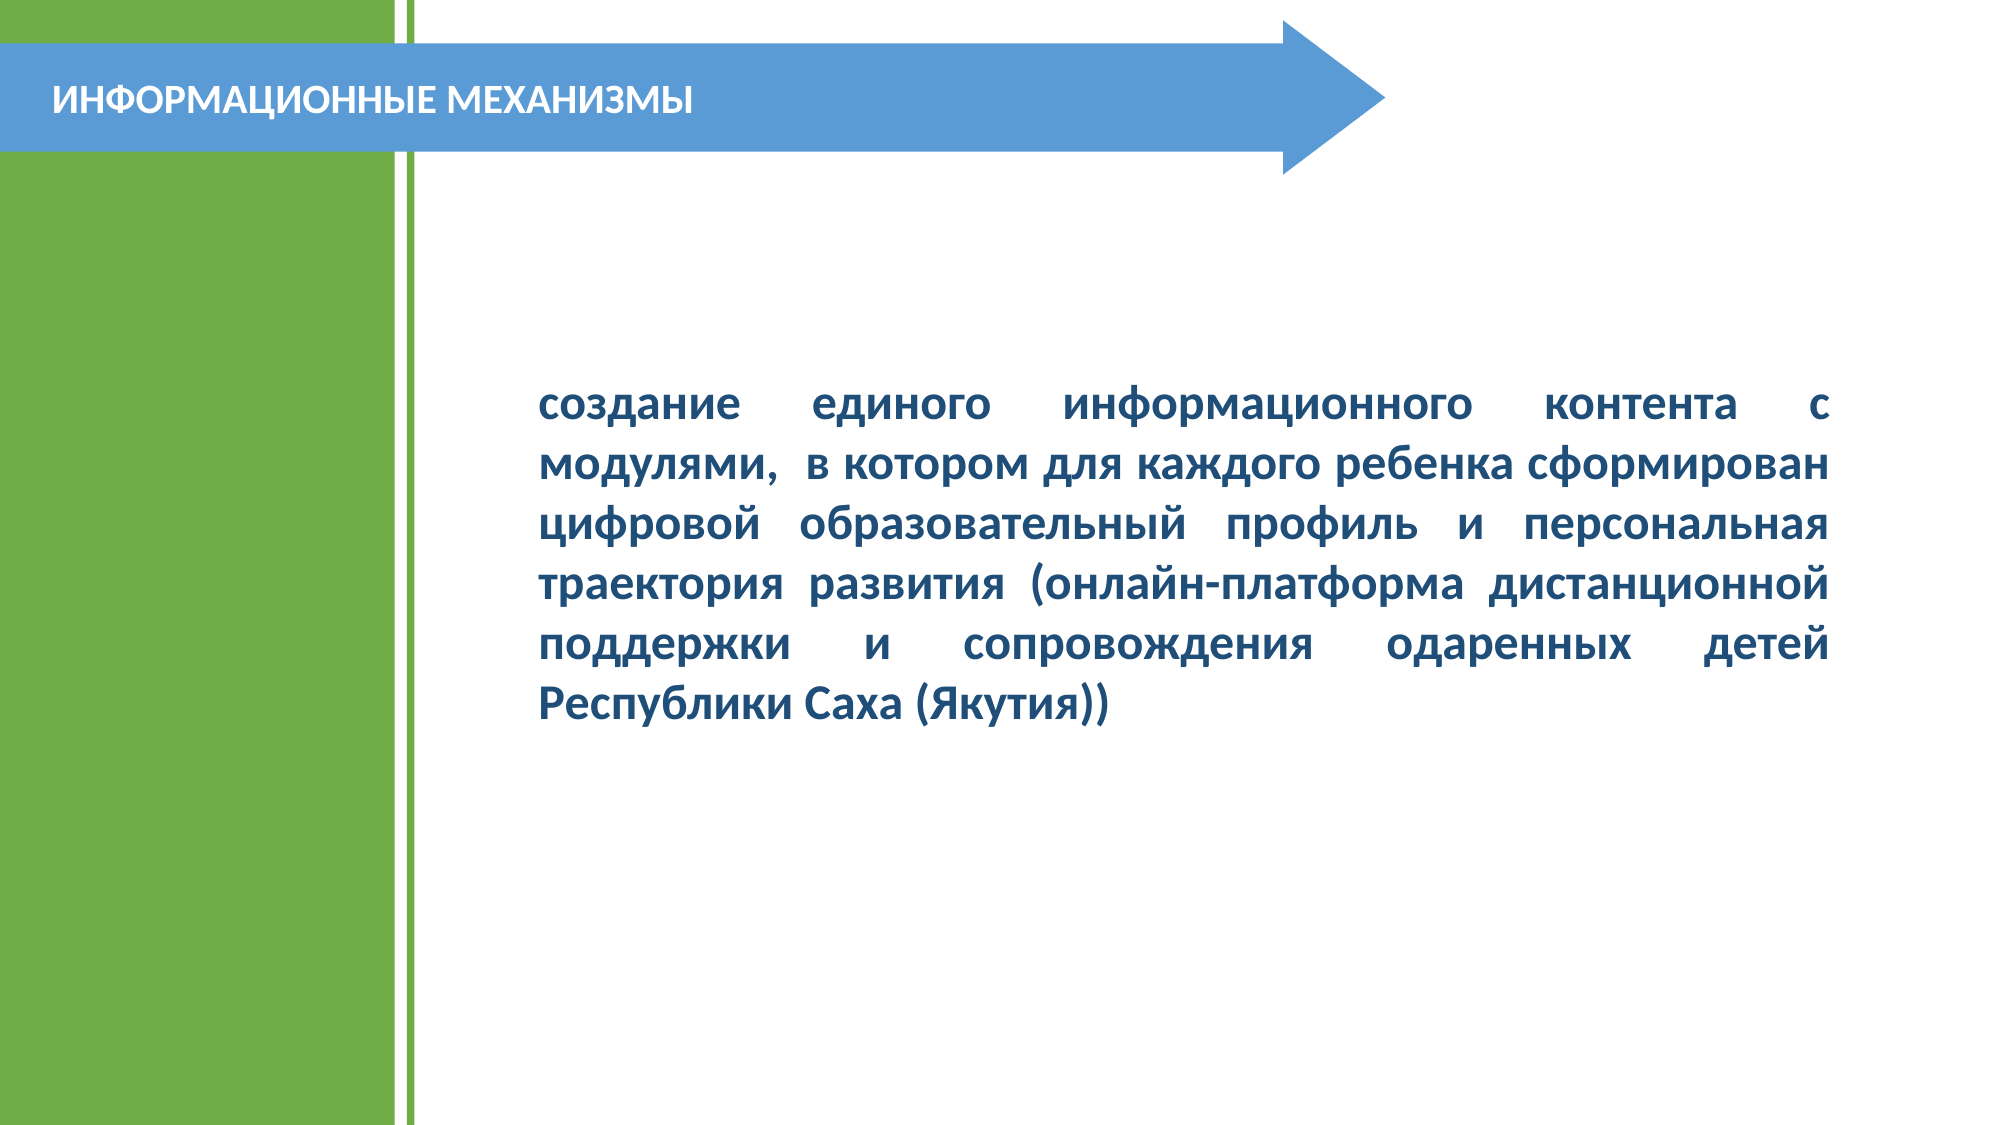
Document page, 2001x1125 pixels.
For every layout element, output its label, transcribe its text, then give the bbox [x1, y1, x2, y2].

text_box [0, 0, 396, 42]
text_box создание единого информационного контента с модулями, в котором для каждого ребенка сформирован цифровой образовательный профиль и персональная траектория развития (онлайн-платформа дистанционной поддержки и сопровождения одаренных детей Республики Саха (Якутия)) [523, 362, 1846, 737]
text_box ИНФОРМАЦИОННЫЕ МЕХАНИЗМЫ [37, 64, 881, 130]
text_box [0, 153, 396, 1125]
text_box [0, 18, 1388, 177]
text_box [406, 153, 415, 1125]
text_box [406, 0, 415, 42]
